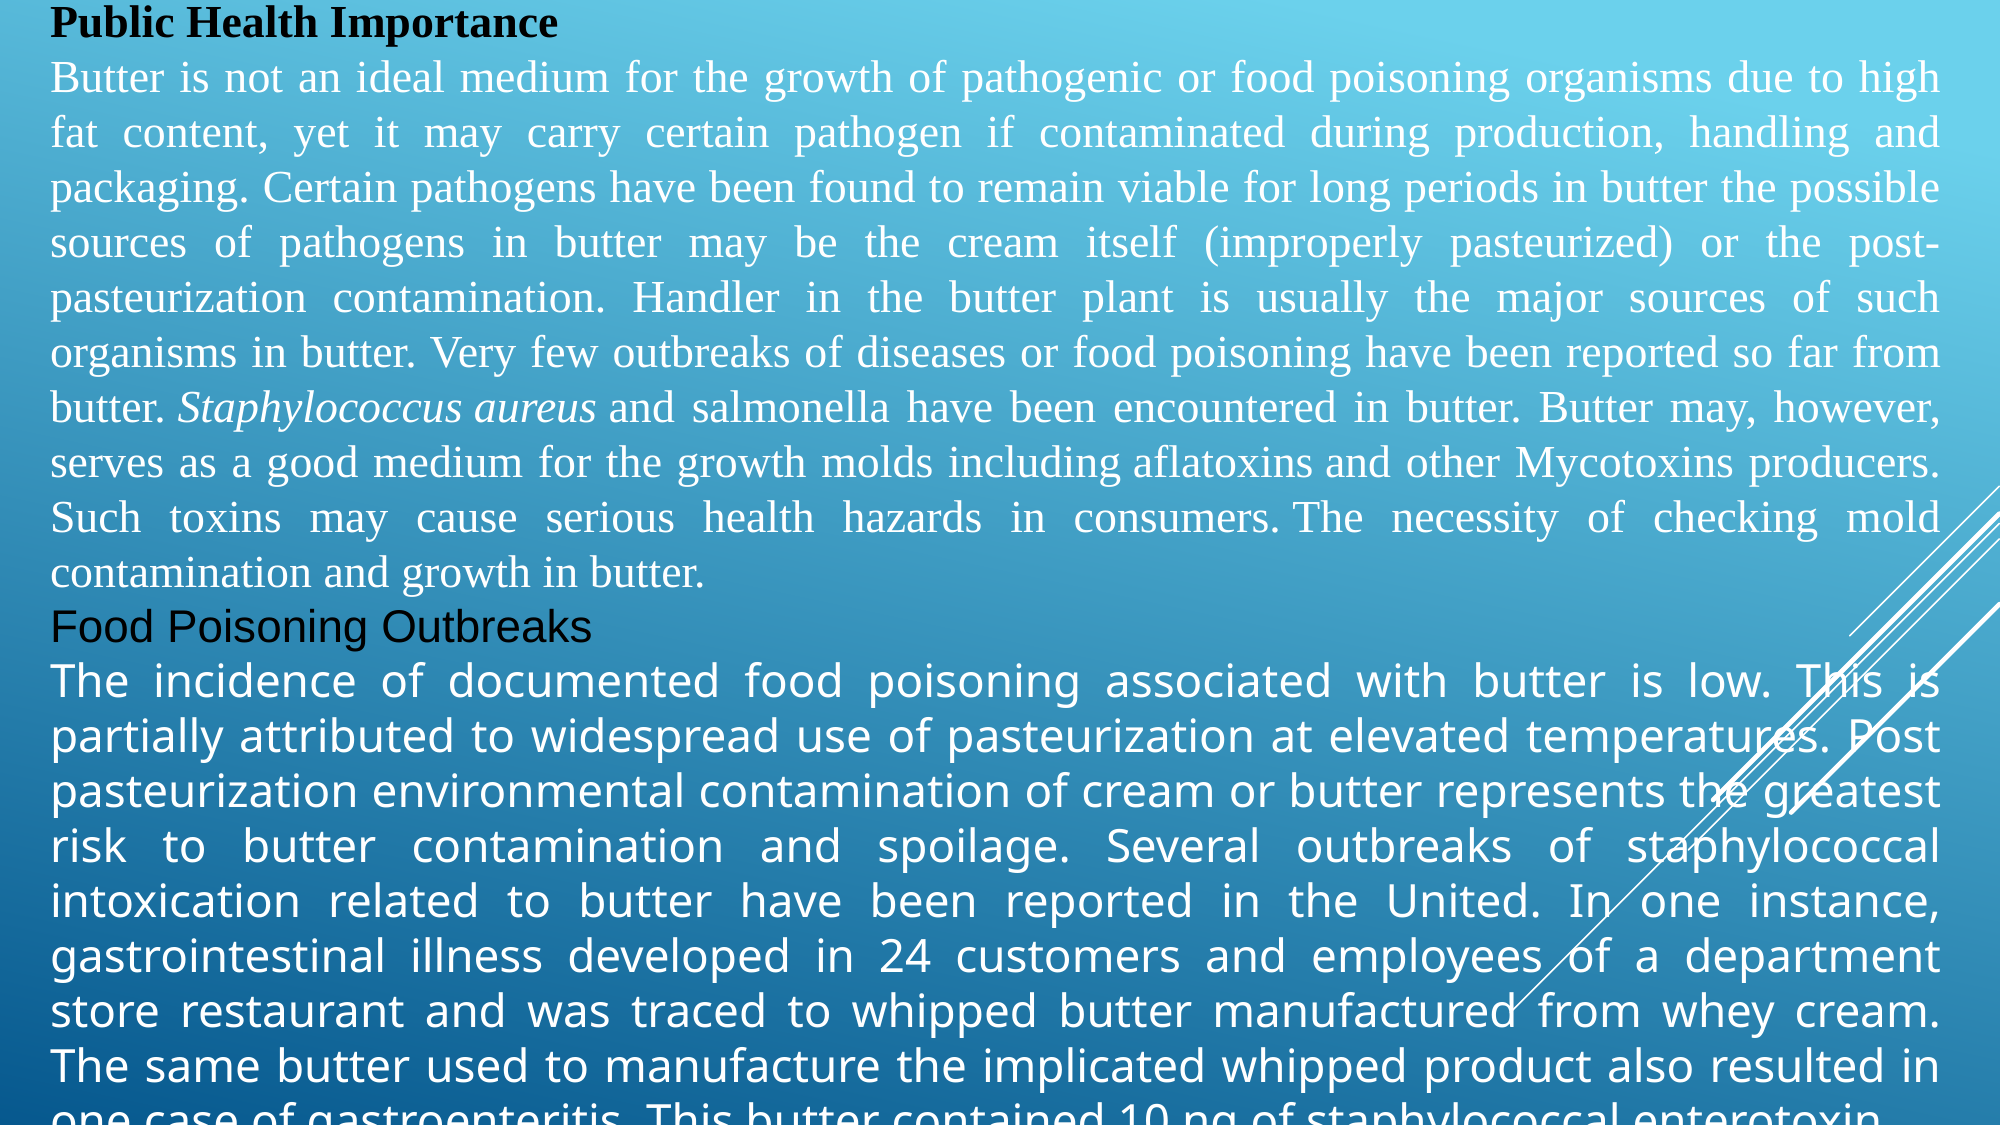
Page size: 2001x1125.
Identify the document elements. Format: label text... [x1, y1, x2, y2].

text_box Public Health Importance Butter is not an ideal medium for the growth of pathogenic or food poisoning organisms due to high fat content, yet it may carry certain pathogen if contaminated during production, handling and packaging. Certain pathogens have been found to remain viable for long periods in butter the possible sources of pathogens in butter may be the cream itself (improperly pasteurized) or the post-pasteurization contamination. Handler in the butter plant is usually the major sources of such organisms in butter. Very few outbreaks of diseases or food poisoning have been reported so far from butter. Staphylococcus aureus and salmonella have been encountered in butter. Butter may, however, serves as a good medium for the growth molds including aflatoxins and other Mycotoxins producers. Such toxins may cause serious health hazards in consumers. The necessity of checking mold contamination and growth in butter. Food Poisoning Outbreaks The incidence of documented food poisoning associated with butter is low. This is partially attributed to widespread use of pasteurization at elevated temperatures. Post pasteurization environmental contamination of cream or butter represents the greatest risk to butter contamination and spoilage. Several outbreaks of staphylococcal intoxication related to butter have been reported in the United. In one instance, gastrointestinal illness developed in 24 customers and employees of a department store restaurant and was traced to whipped butter manufactured from whey cream. The same butter used to manufacture the implicated whipped product also resulted in one case of gastroenteritis. This butter contained 10 ng of staphylococcal enterotoxin. [34, 0, 1958, 1125]
